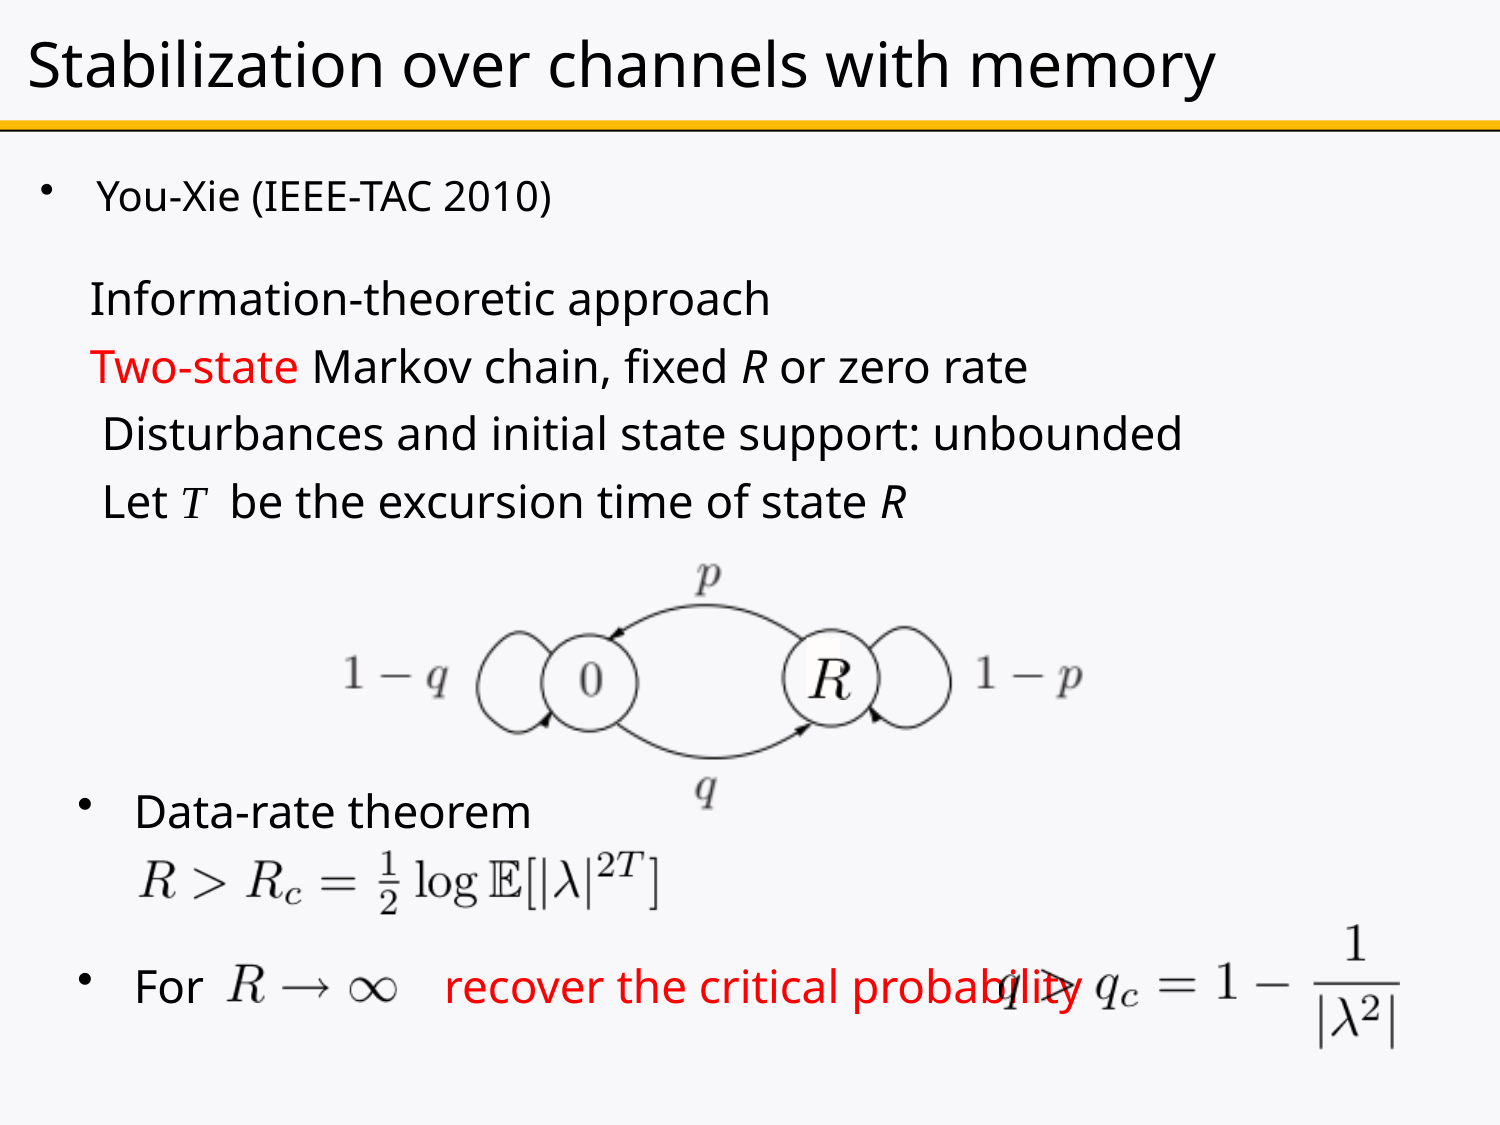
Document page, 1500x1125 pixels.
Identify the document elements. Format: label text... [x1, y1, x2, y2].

title Stabilization over channels with memory [12, 0, 1463, 126]
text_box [62, 774, 1500, 1076]
list You-Xie (IEEE-TAC 2010) [24, 162, 1463, 238]
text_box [74, 262, 1288, 838]
